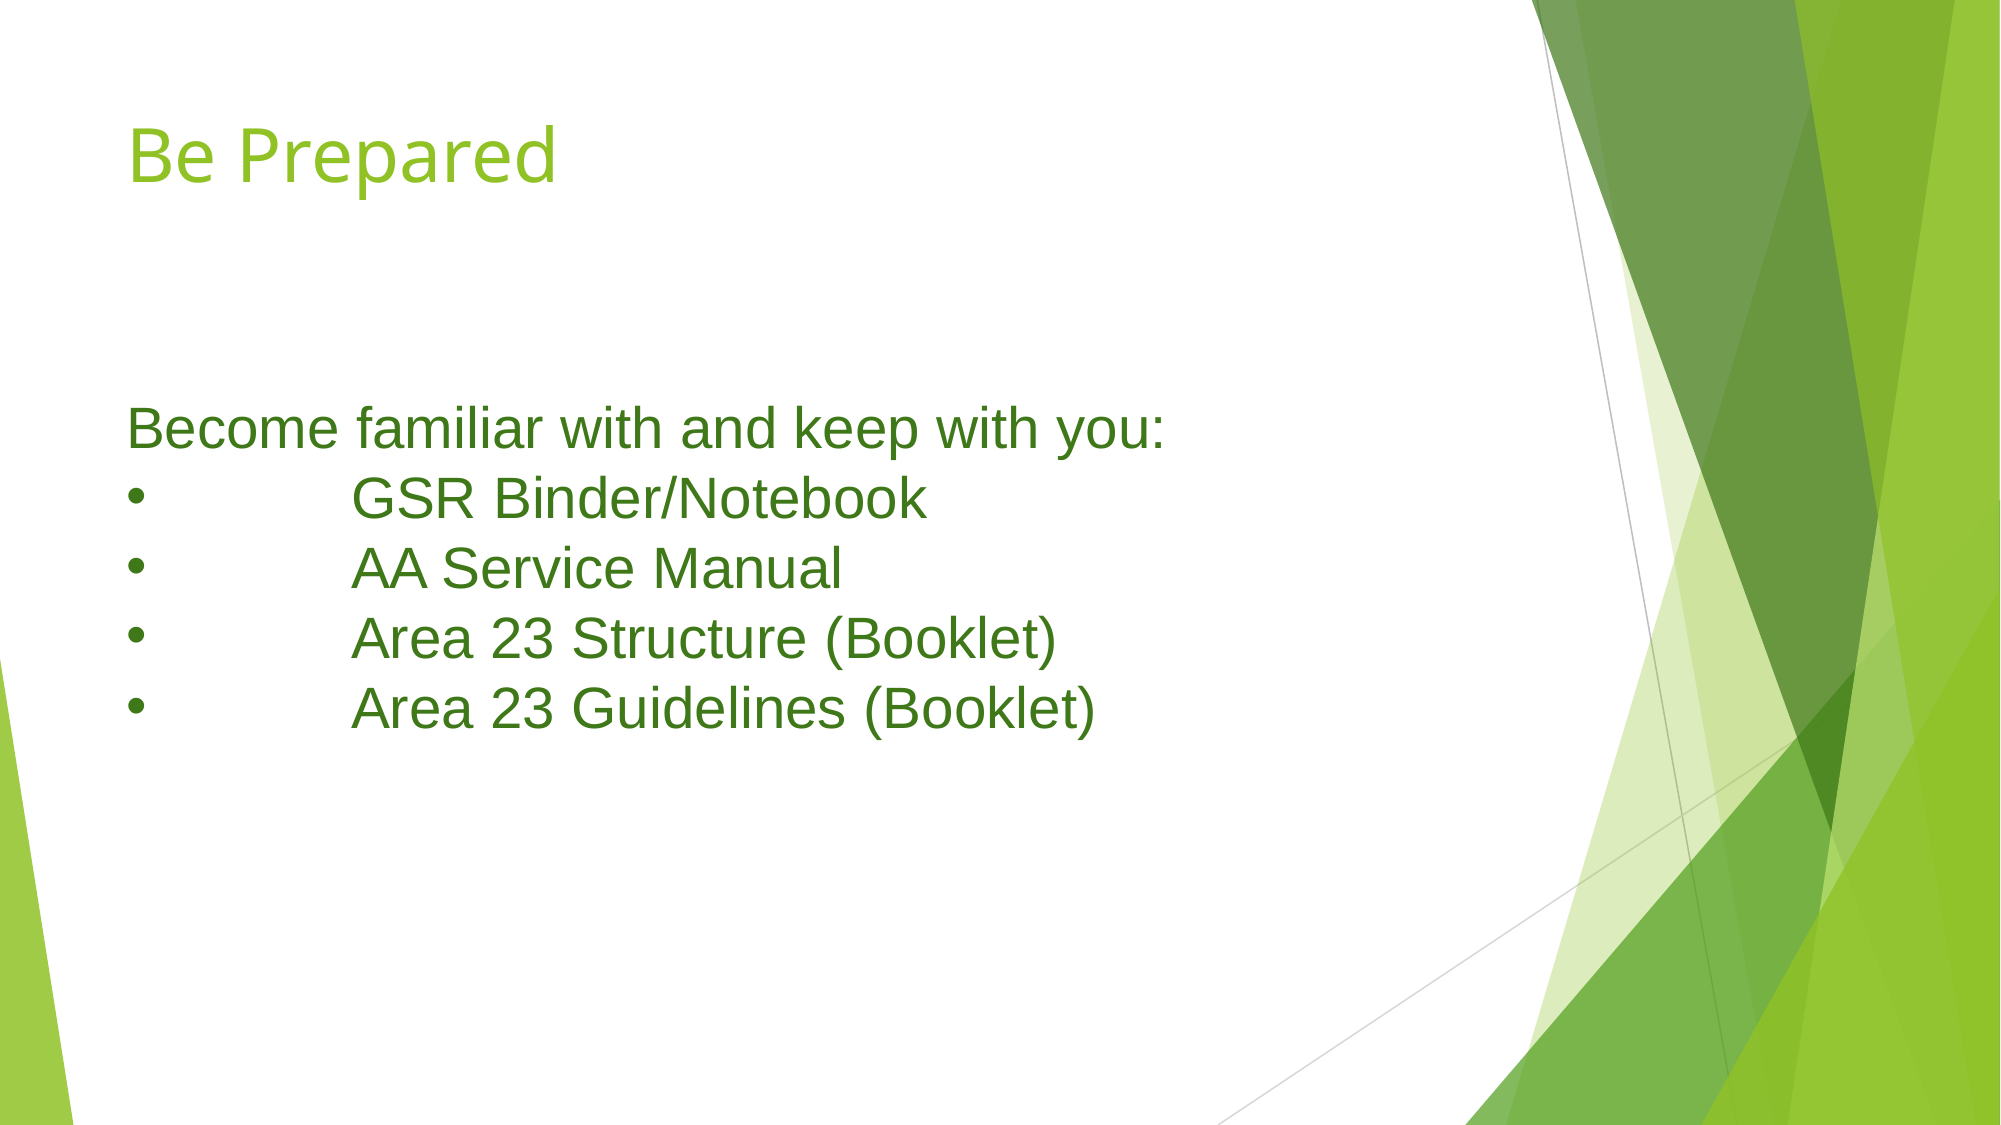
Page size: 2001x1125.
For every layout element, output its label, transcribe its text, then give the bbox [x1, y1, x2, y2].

title Be Prepared [111, 99, 1522, 317]
text_box Become familiar with and keep with you: GSR Binder/Notebook AA Service Manual Area 23 Structure (Booklet) Area 23 Guidelines (Booklet) [111, 382, 1563, 893]
